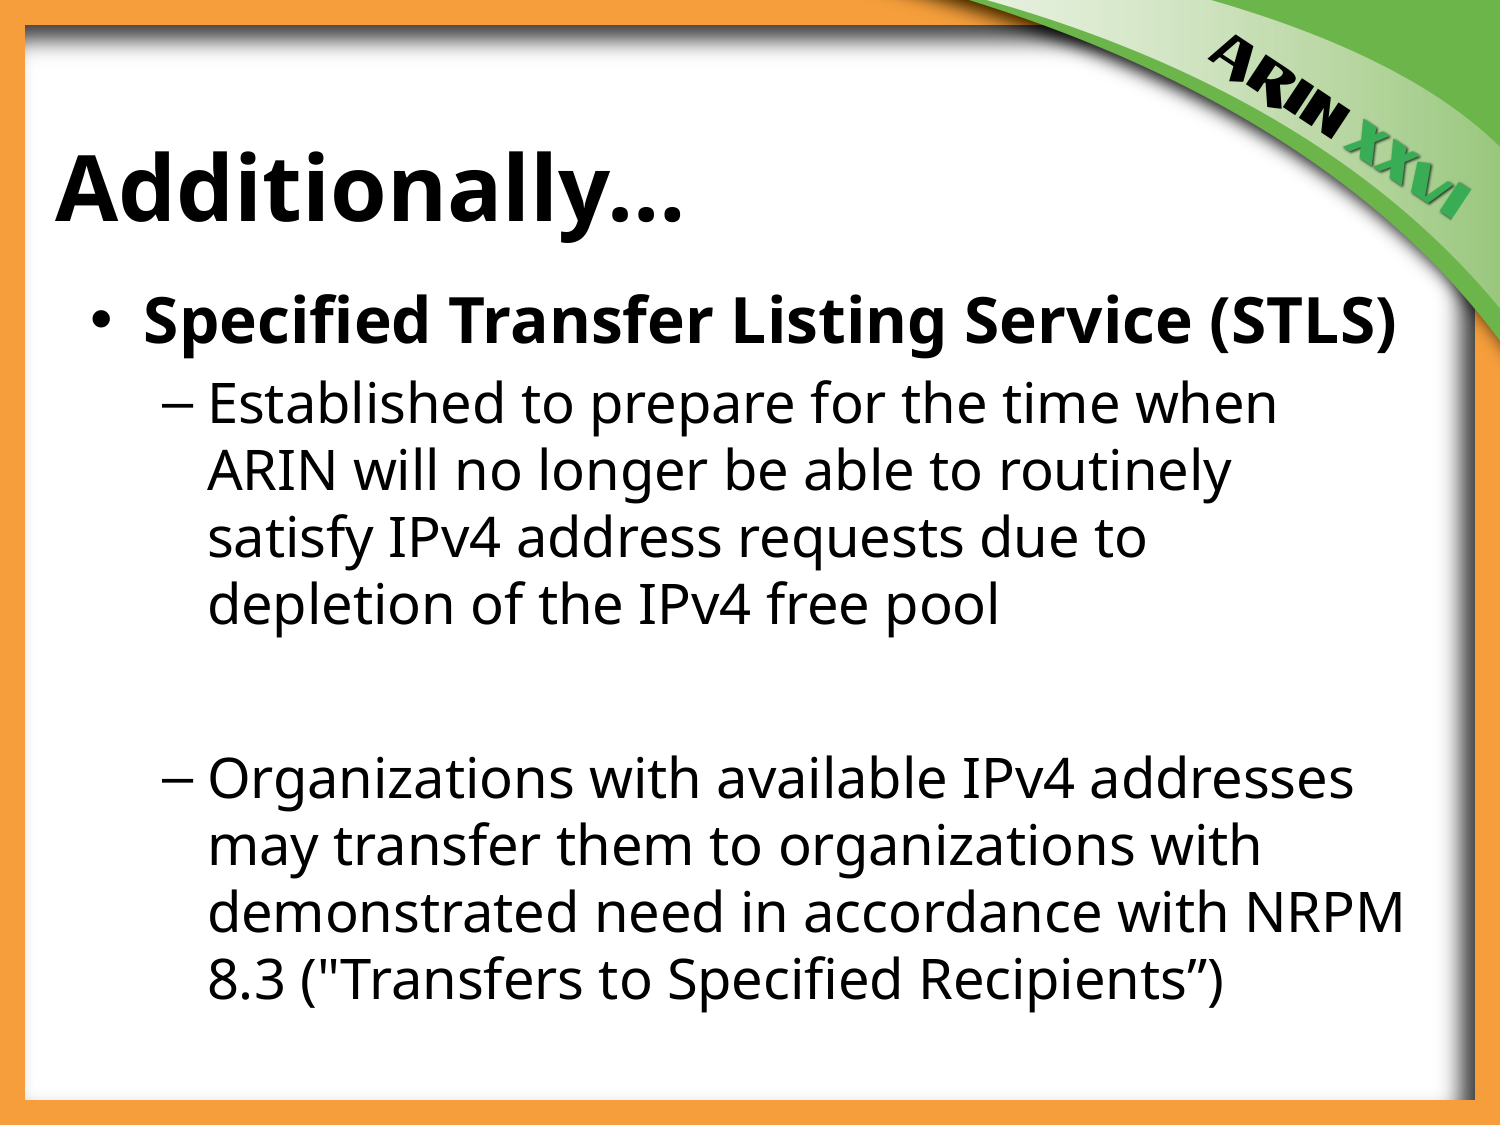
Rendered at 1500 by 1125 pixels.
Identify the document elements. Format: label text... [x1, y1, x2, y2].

list Specified Transfer Listing Service (STLS) Established to prepare for the time when ARIN will no longer be able to routinely satisfy IPv4 address requests due to depletion of the IPv4 free pool Organizations with available IPv4 addresses may transfer them to organizations with demonstrated need in accordance with NRPM 8.3 ("Transfers to Specified Recipients”) [75, 272, 1425, 1073]
picture [0, 0, 1500, 1125]
title Additionally… [40, 97, 1233, 273]
